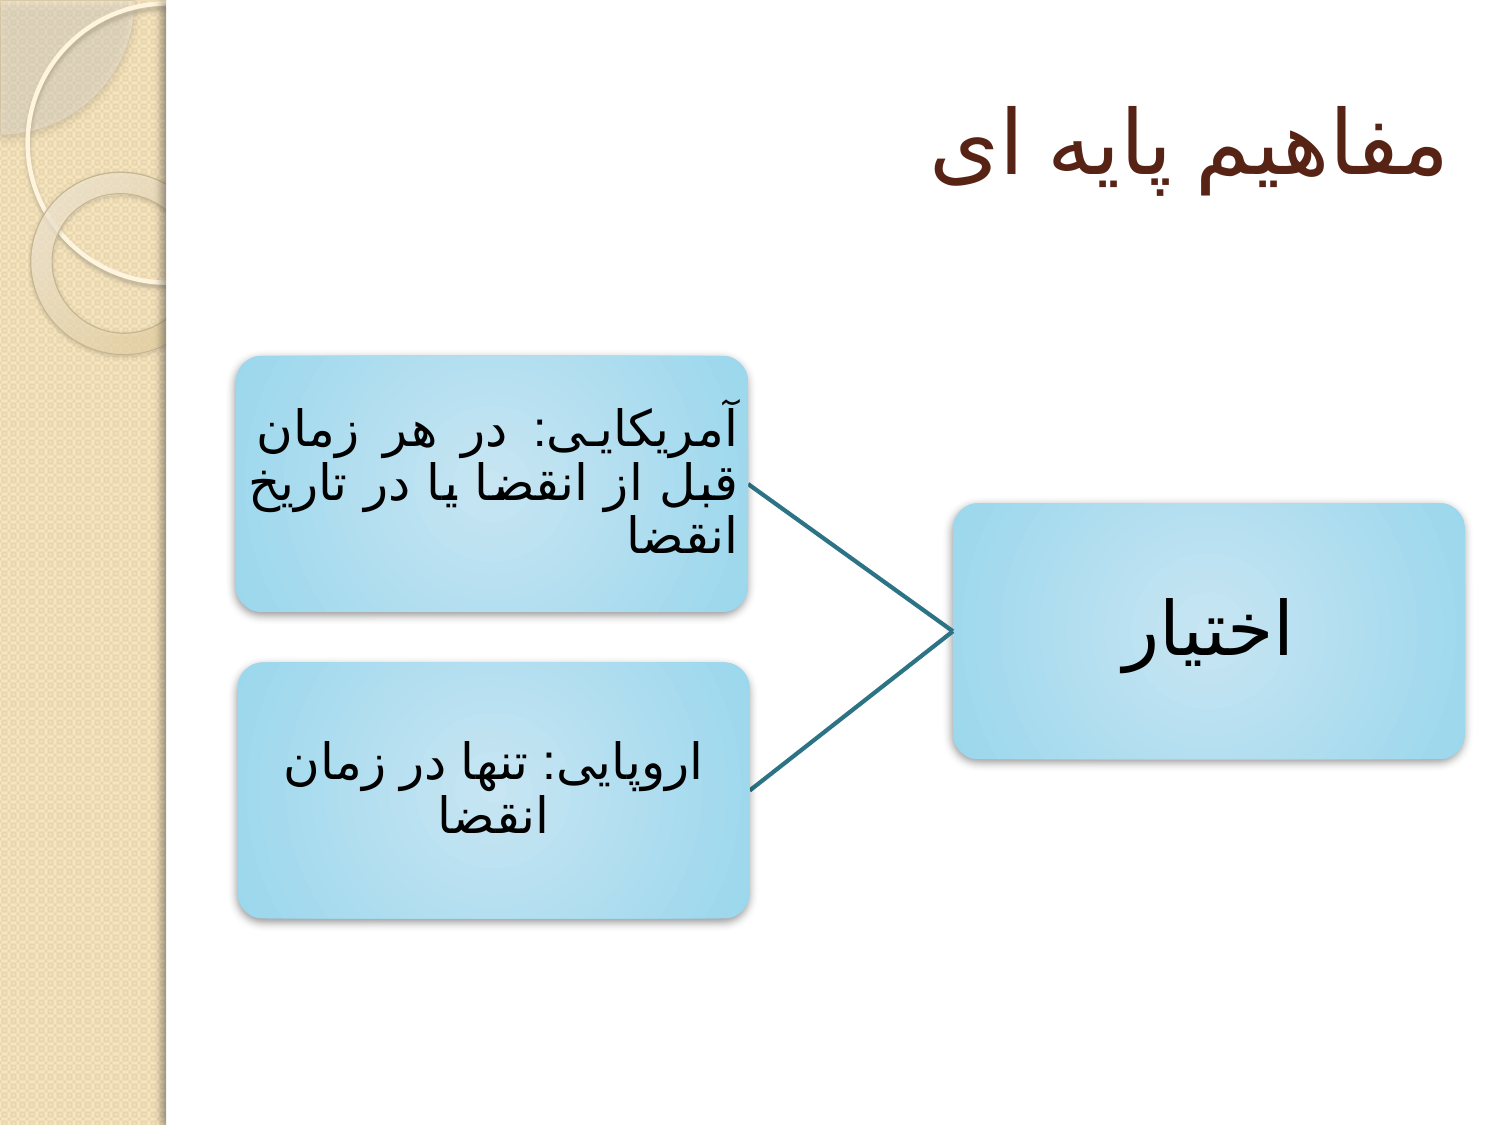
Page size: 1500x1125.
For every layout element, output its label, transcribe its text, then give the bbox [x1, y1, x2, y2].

title مفاهیم پایه ای [235, 45, 1466, 233]
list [235, 237, 1466, 1026]
